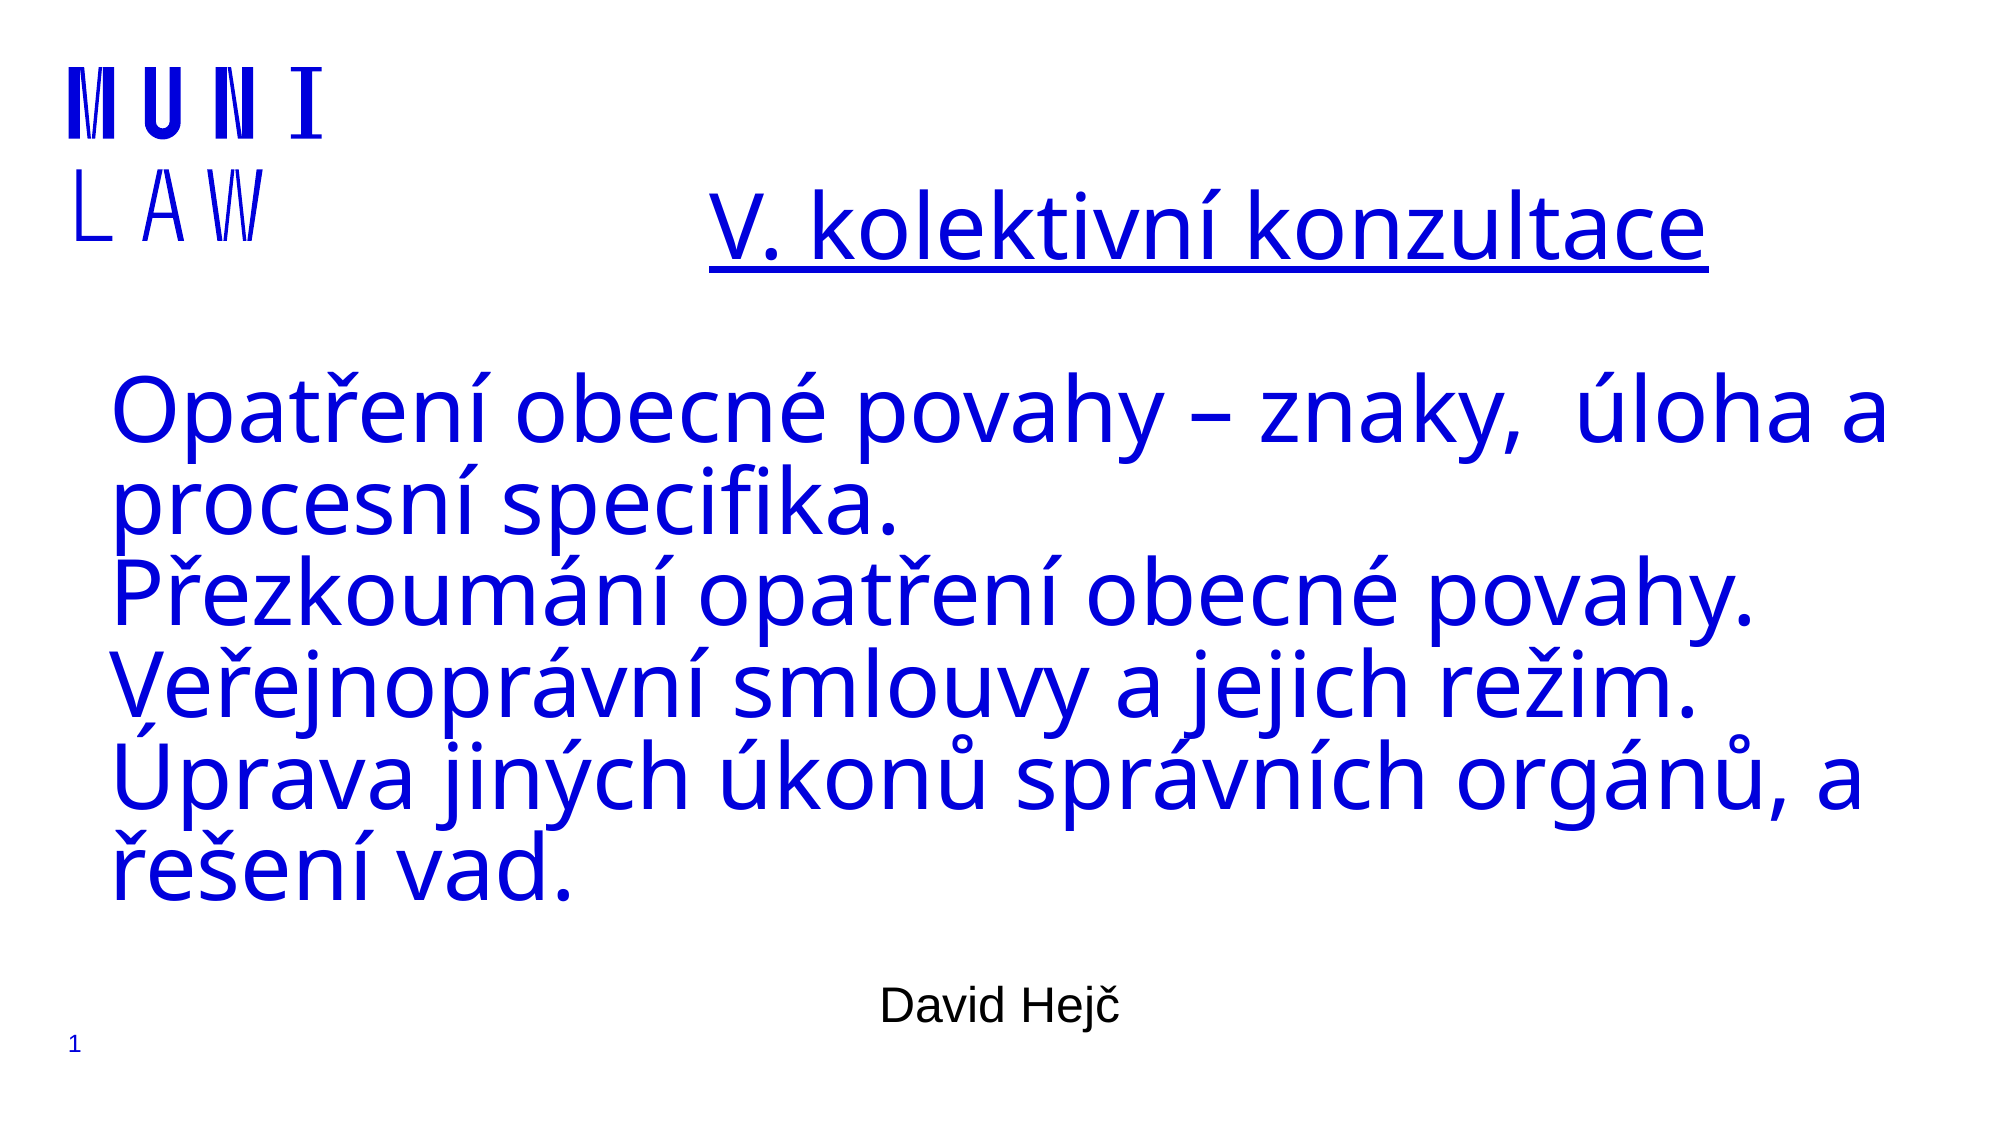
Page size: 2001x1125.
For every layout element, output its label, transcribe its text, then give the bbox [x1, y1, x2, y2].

subtitle David Hejč [67, 964, 1932, 1079]
title V. kolektivní konzultace Opatření obecné povahy – znaky, úloha a procesní specifika. Přezkoumání opatření obecné povahy. Veřejnoprávní smlouvy a jejich režim. Úprava jiných úkonů správních orgánů, a řešení vad. [109, 185, 1973, 379]
